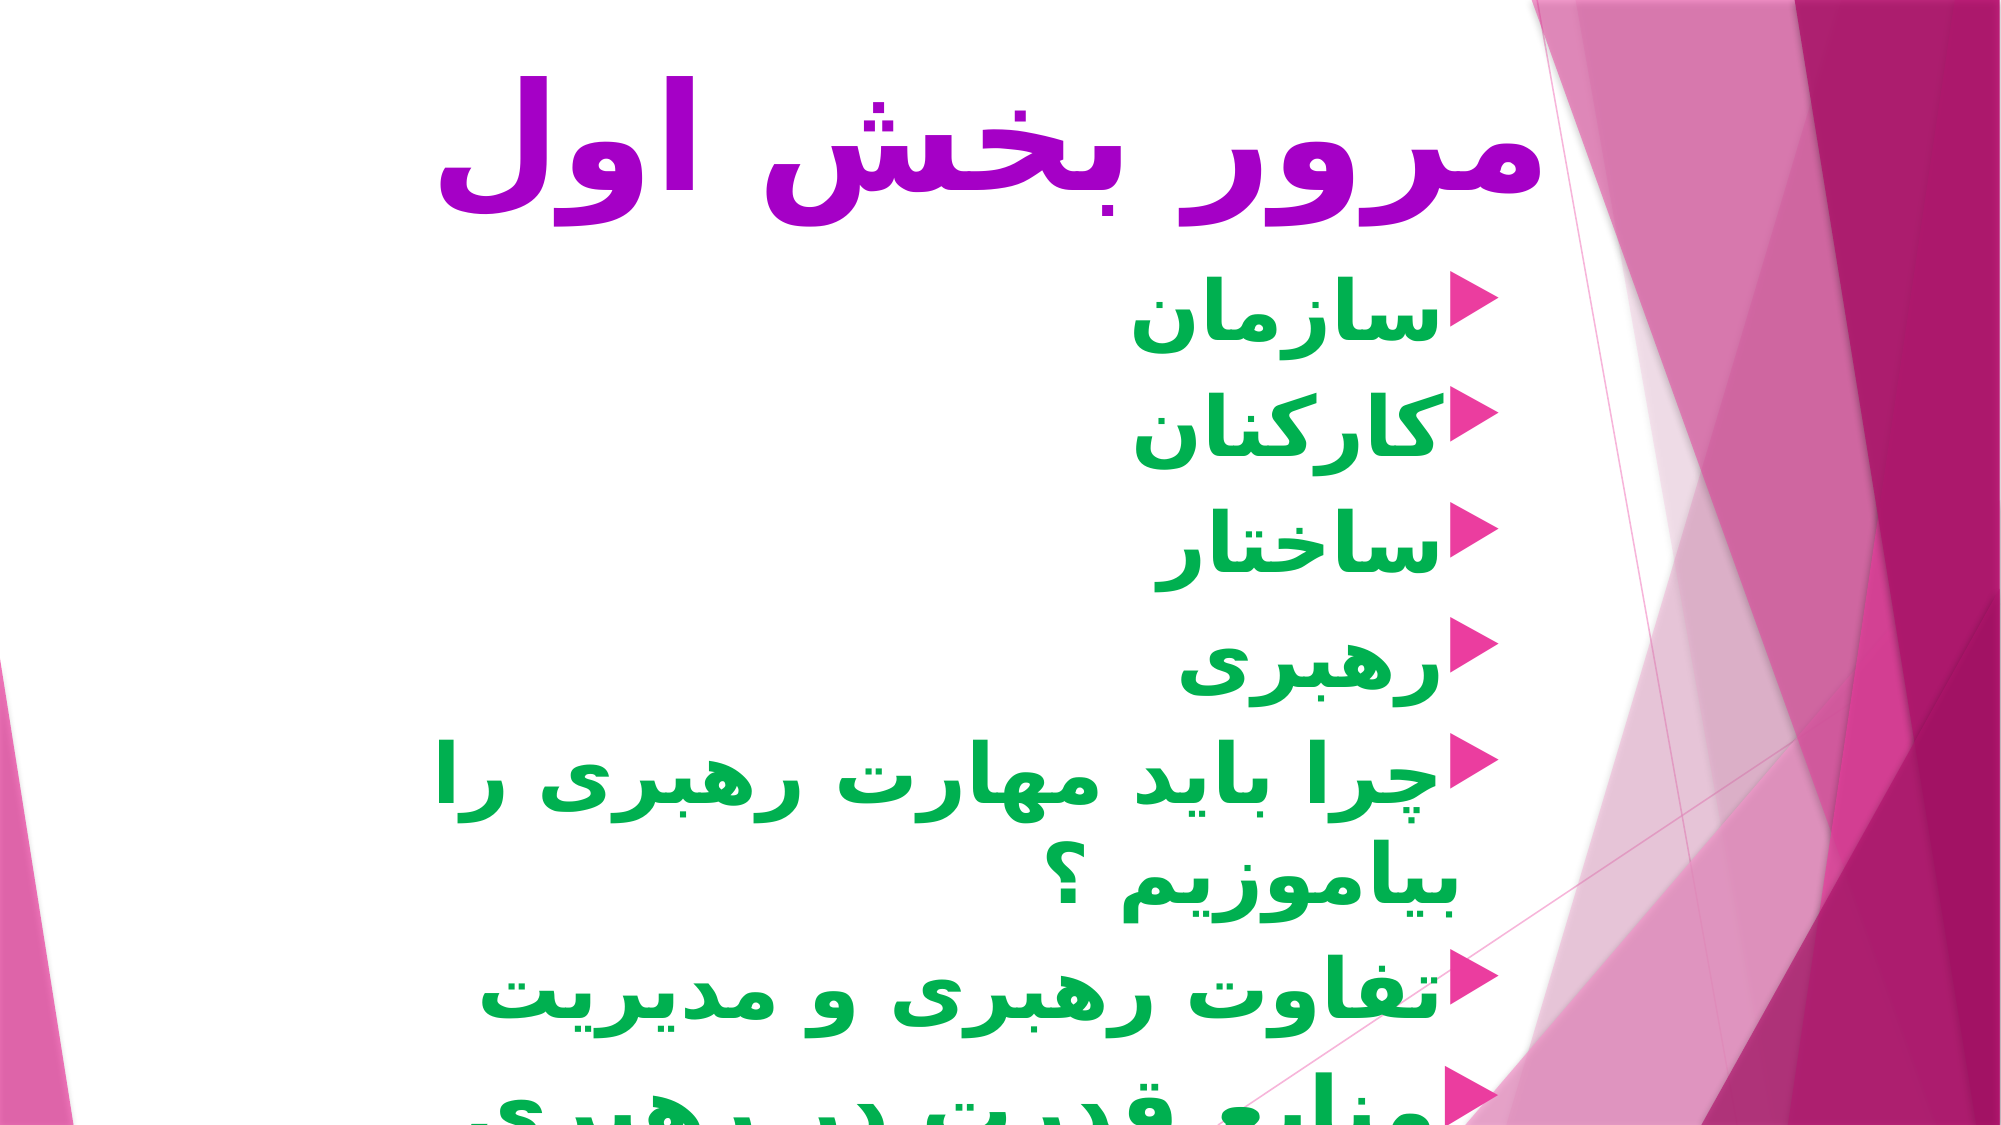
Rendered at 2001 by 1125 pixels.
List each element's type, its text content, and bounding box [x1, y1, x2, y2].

list سازمان کارکنان ساختار رهبری چرا باید مهارت رهبری را بیاموزیم ؟ تفاوت رهبری و مدیریت منابع قدرت در رهبری [111, 249, 1522, 992]
title مرور بخش اول [415, 33, 1826, 250]
